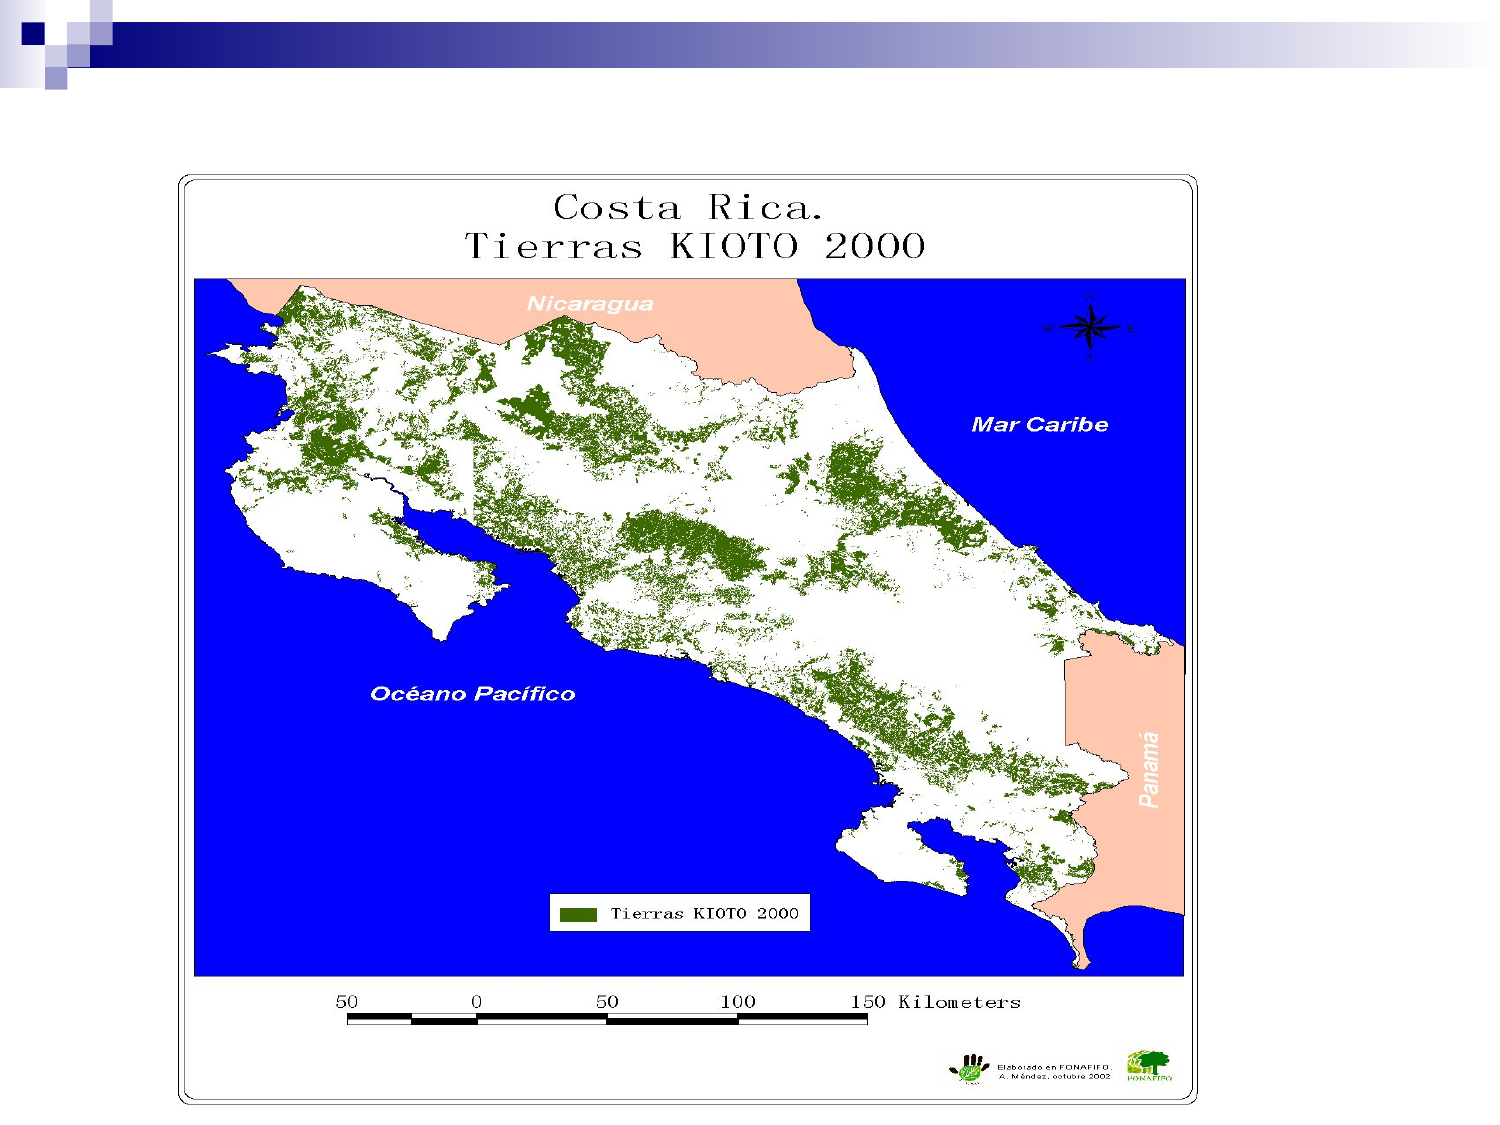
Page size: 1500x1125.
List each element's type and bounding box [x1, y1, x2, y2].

picture [163, 163, 1203, 1125]
